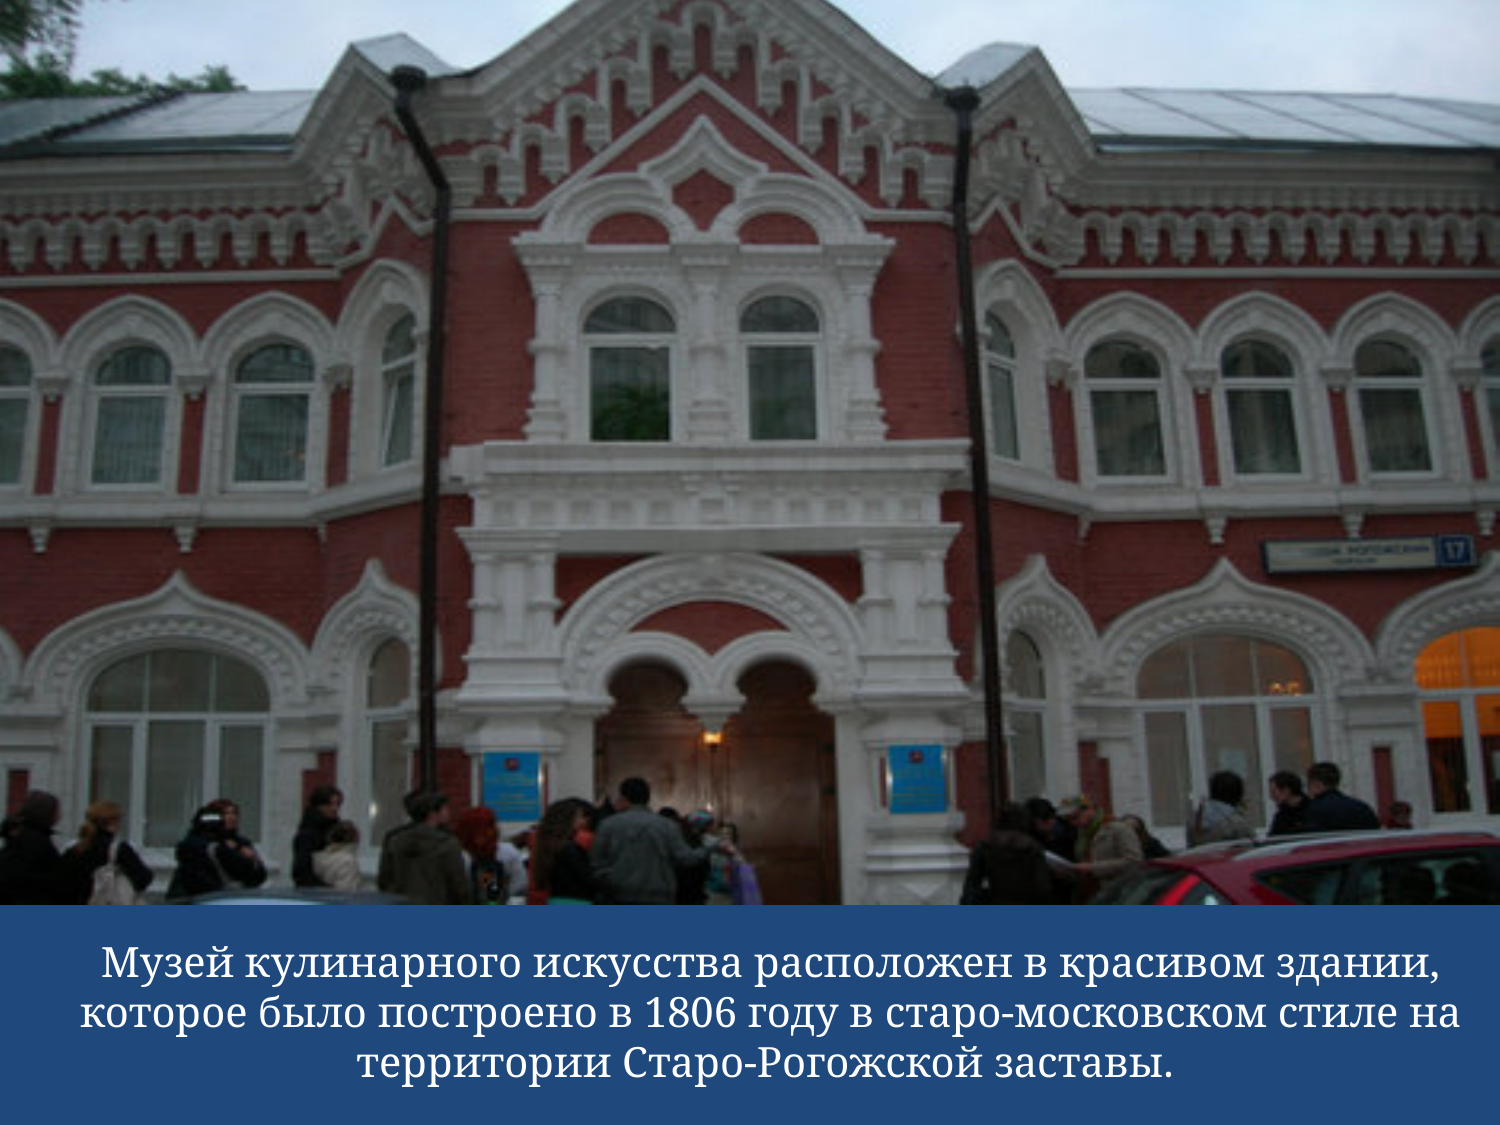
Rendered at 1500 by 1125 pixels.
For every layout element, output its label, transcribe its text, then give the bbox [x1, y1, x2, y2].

text_box Музей кулинарного искусства расположен в красивом здании, которое было построено в 1806 году в старо-московском стиле на территории Старо-Рогожской заставы. [41, 928, 1500, 1093]
picture [0, 0, 1500, 906]
